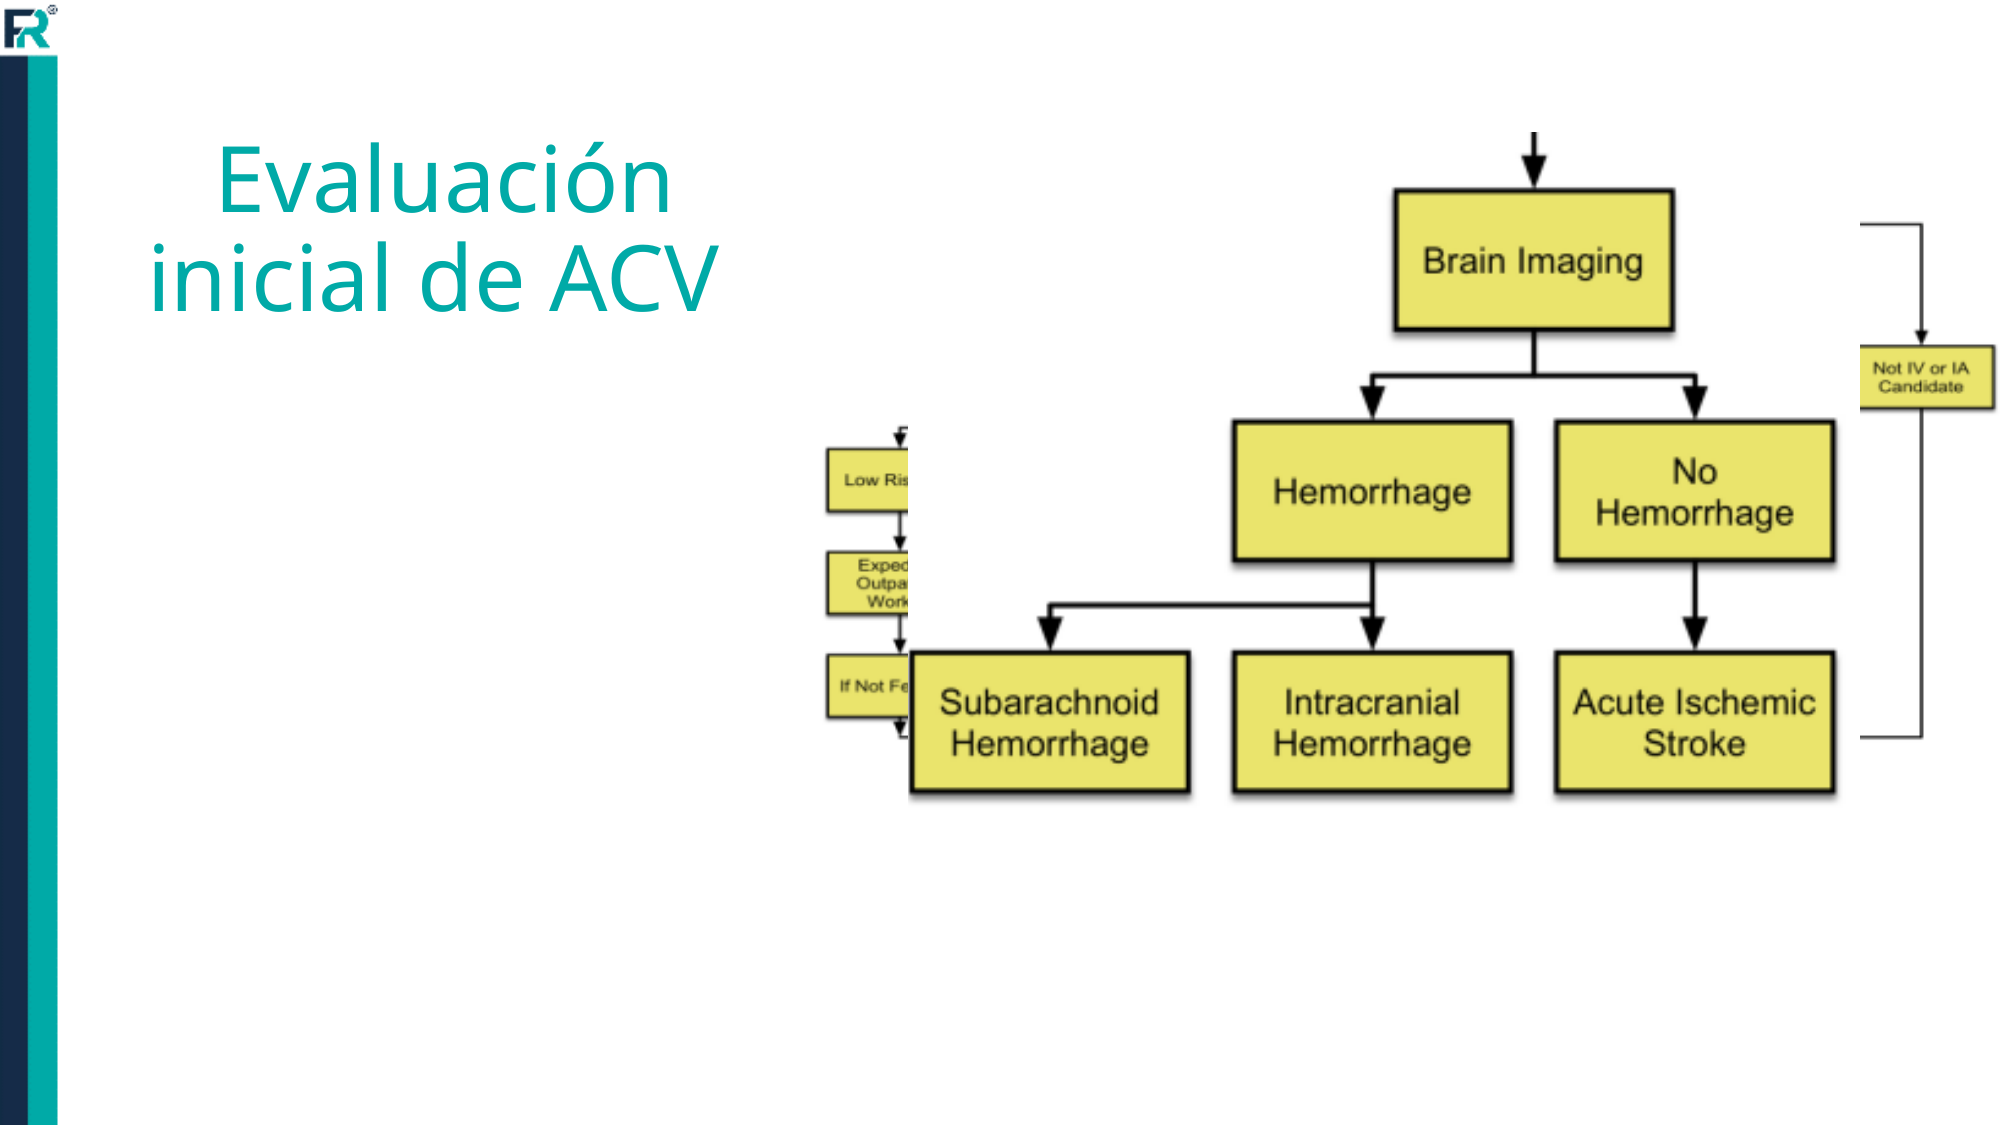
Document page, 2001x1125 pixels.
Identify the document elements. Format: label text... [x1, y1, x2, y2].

picture [0, 0, 2001, 1125]
title Evaluación inicial de ACV [72, 133, 818, 333]
